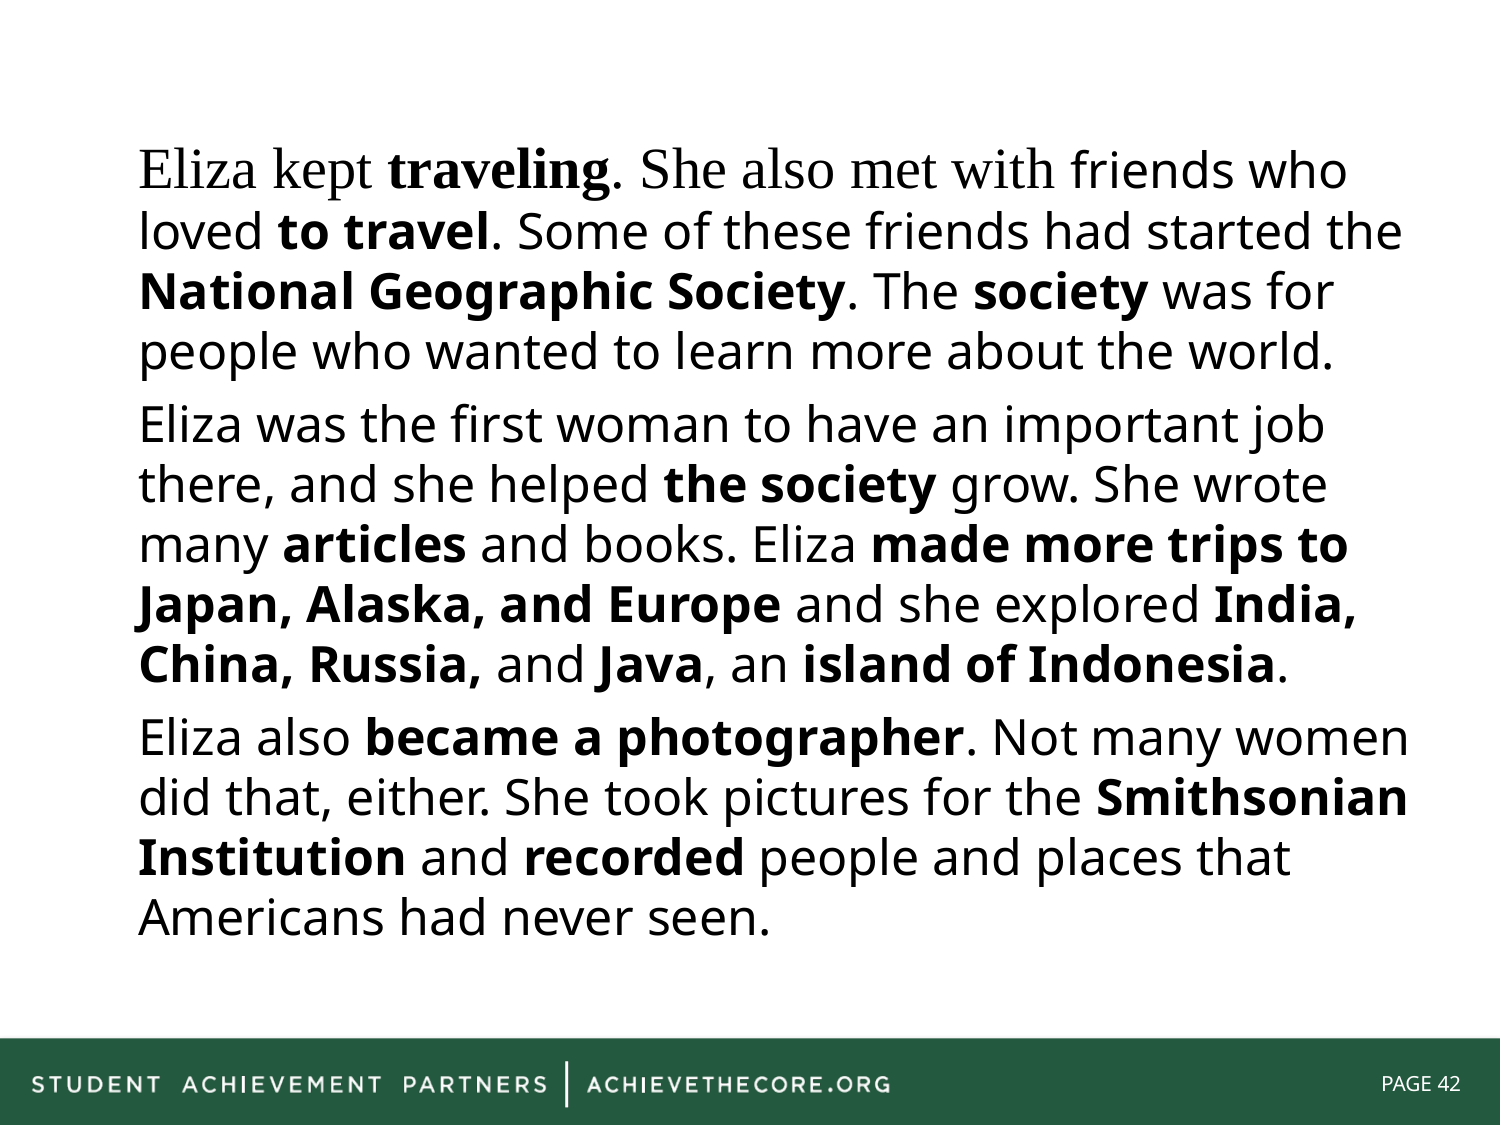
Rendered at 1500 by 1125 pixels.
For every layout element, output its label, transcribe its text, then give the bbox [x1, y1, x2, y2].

text_box Eliza kept traveling. She also met with friends who loved to travel. Some of these friends had started the National Geographic Society. The society was for people who wanted to learn more about the world. Eliza was the first woman to have an important job there, and she helped the society grow. She wrote many articles and books. Eliza made more trips to Japan, Alaska, and Europe and she explored India, China, Russia, and Java, an island of Indonesia. Eliza also became a photographer. Not many women did that, either. She took pictures for the Smithsonian Institution and recorded people and places that Americans had never seen. [67, 122, 1435, 1025]
